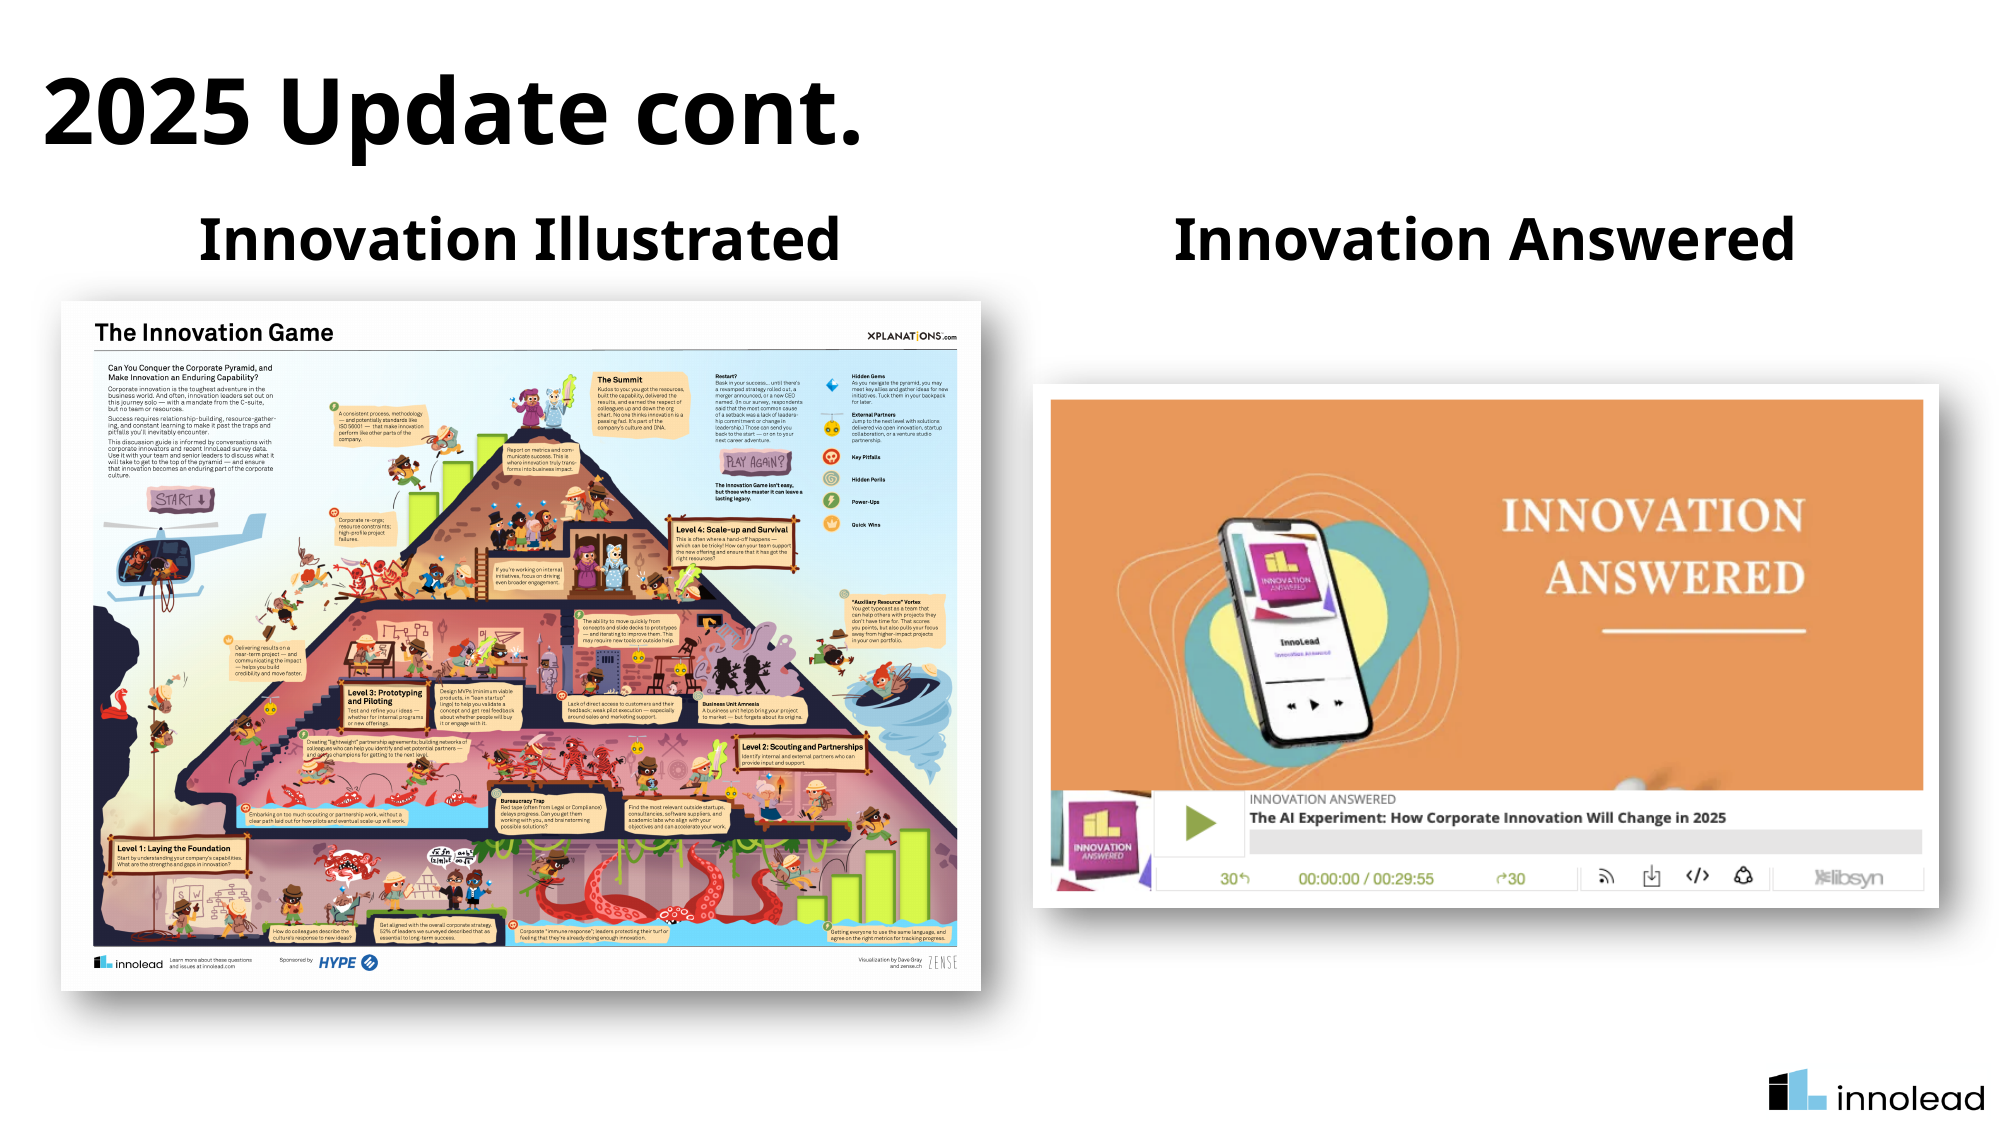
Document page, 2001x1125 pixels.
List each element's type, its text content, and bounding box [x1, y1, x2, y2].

picture [1766, 1062, 1992, 1120]
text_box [61, 194, 982, 992]
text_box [1032, 194, 1939, 908]
title 2025 Update cont. [27, 45, 1991, 191]
